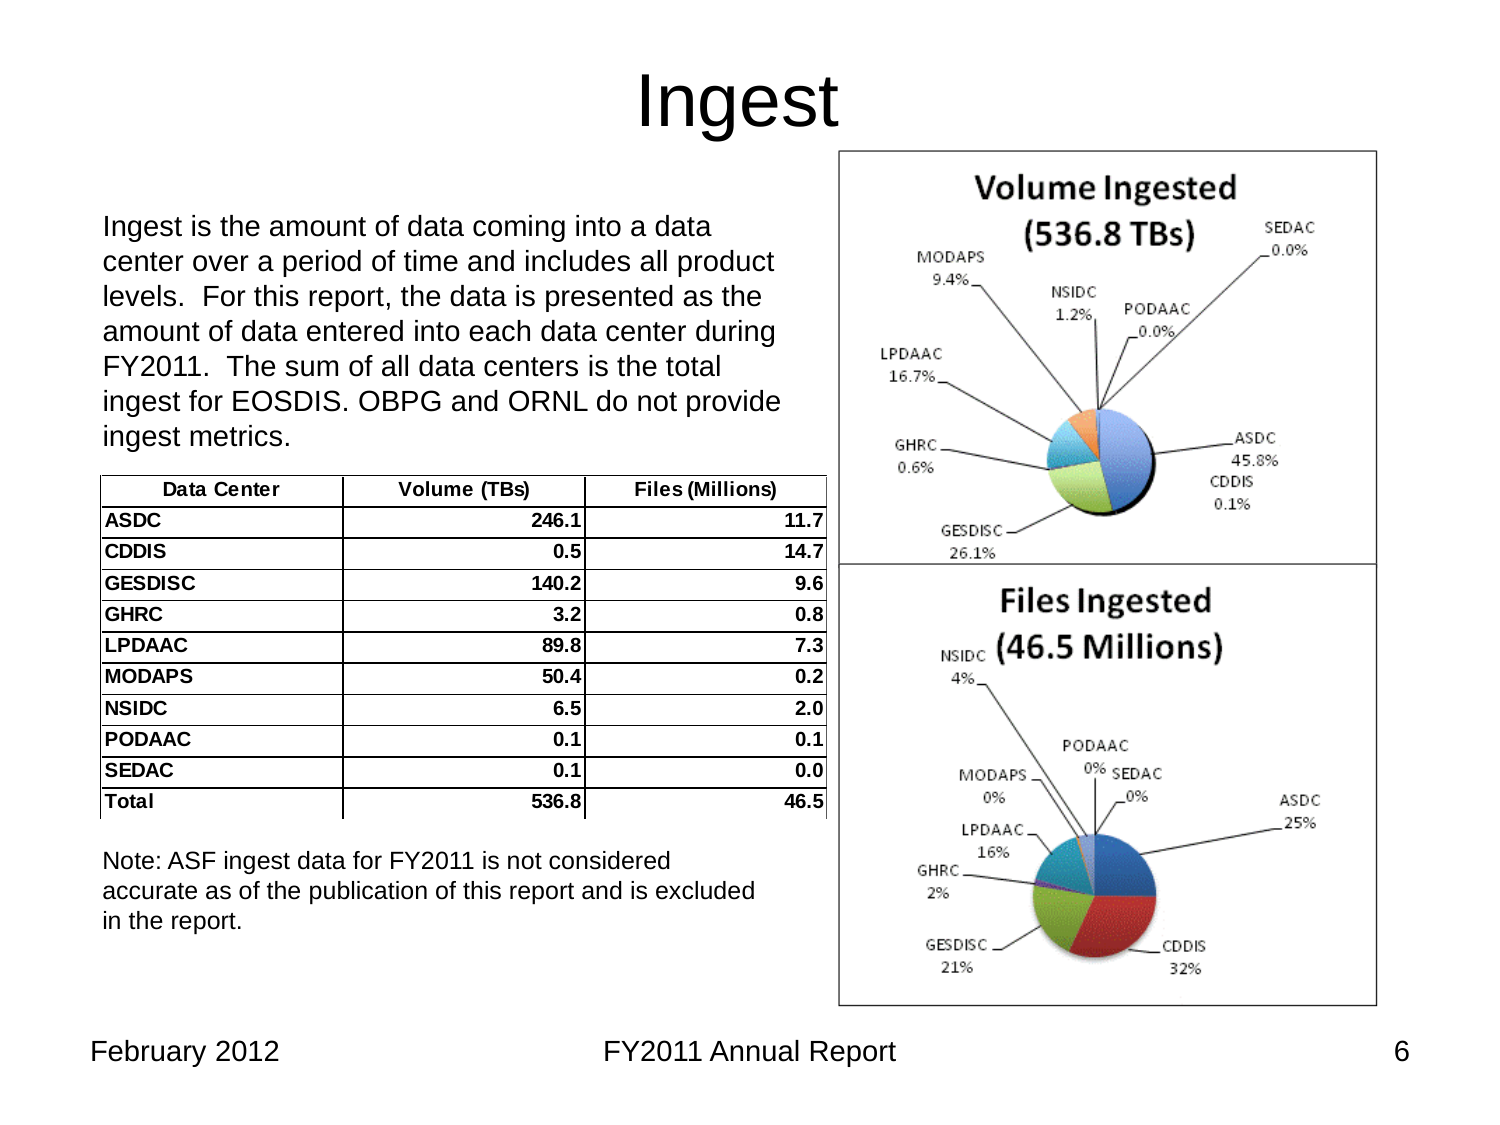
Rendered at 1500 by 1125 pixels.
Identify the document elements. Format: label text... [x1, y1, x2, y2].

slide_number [74, 1024, 426, 1103]
picture [837, 149, 1380, 1008]
footer FY2011 Annual Report [512, 1024, 988, 1103]
list Ingest is the amount of data coming into a data center over a period of time and includes all product levels. For this report, the data is presented as the amount of data entered into each data center during FY2011. The sum of all data centers is the total ingest for EOSDIS. OBPG and ORNL do not provide ingest metrics. [87, 199, 801, 513]
picture [99, 474, 829, 821]
text_box Note: ASF ingest data for FY2011 is not considered accurate as of the publication of this report and is excluded in the report. [87, 837, 775, 943]
title Ingest [62, 37, 1413, 156]
slide_number 6 [1074, 1024, 1426, 1103]
